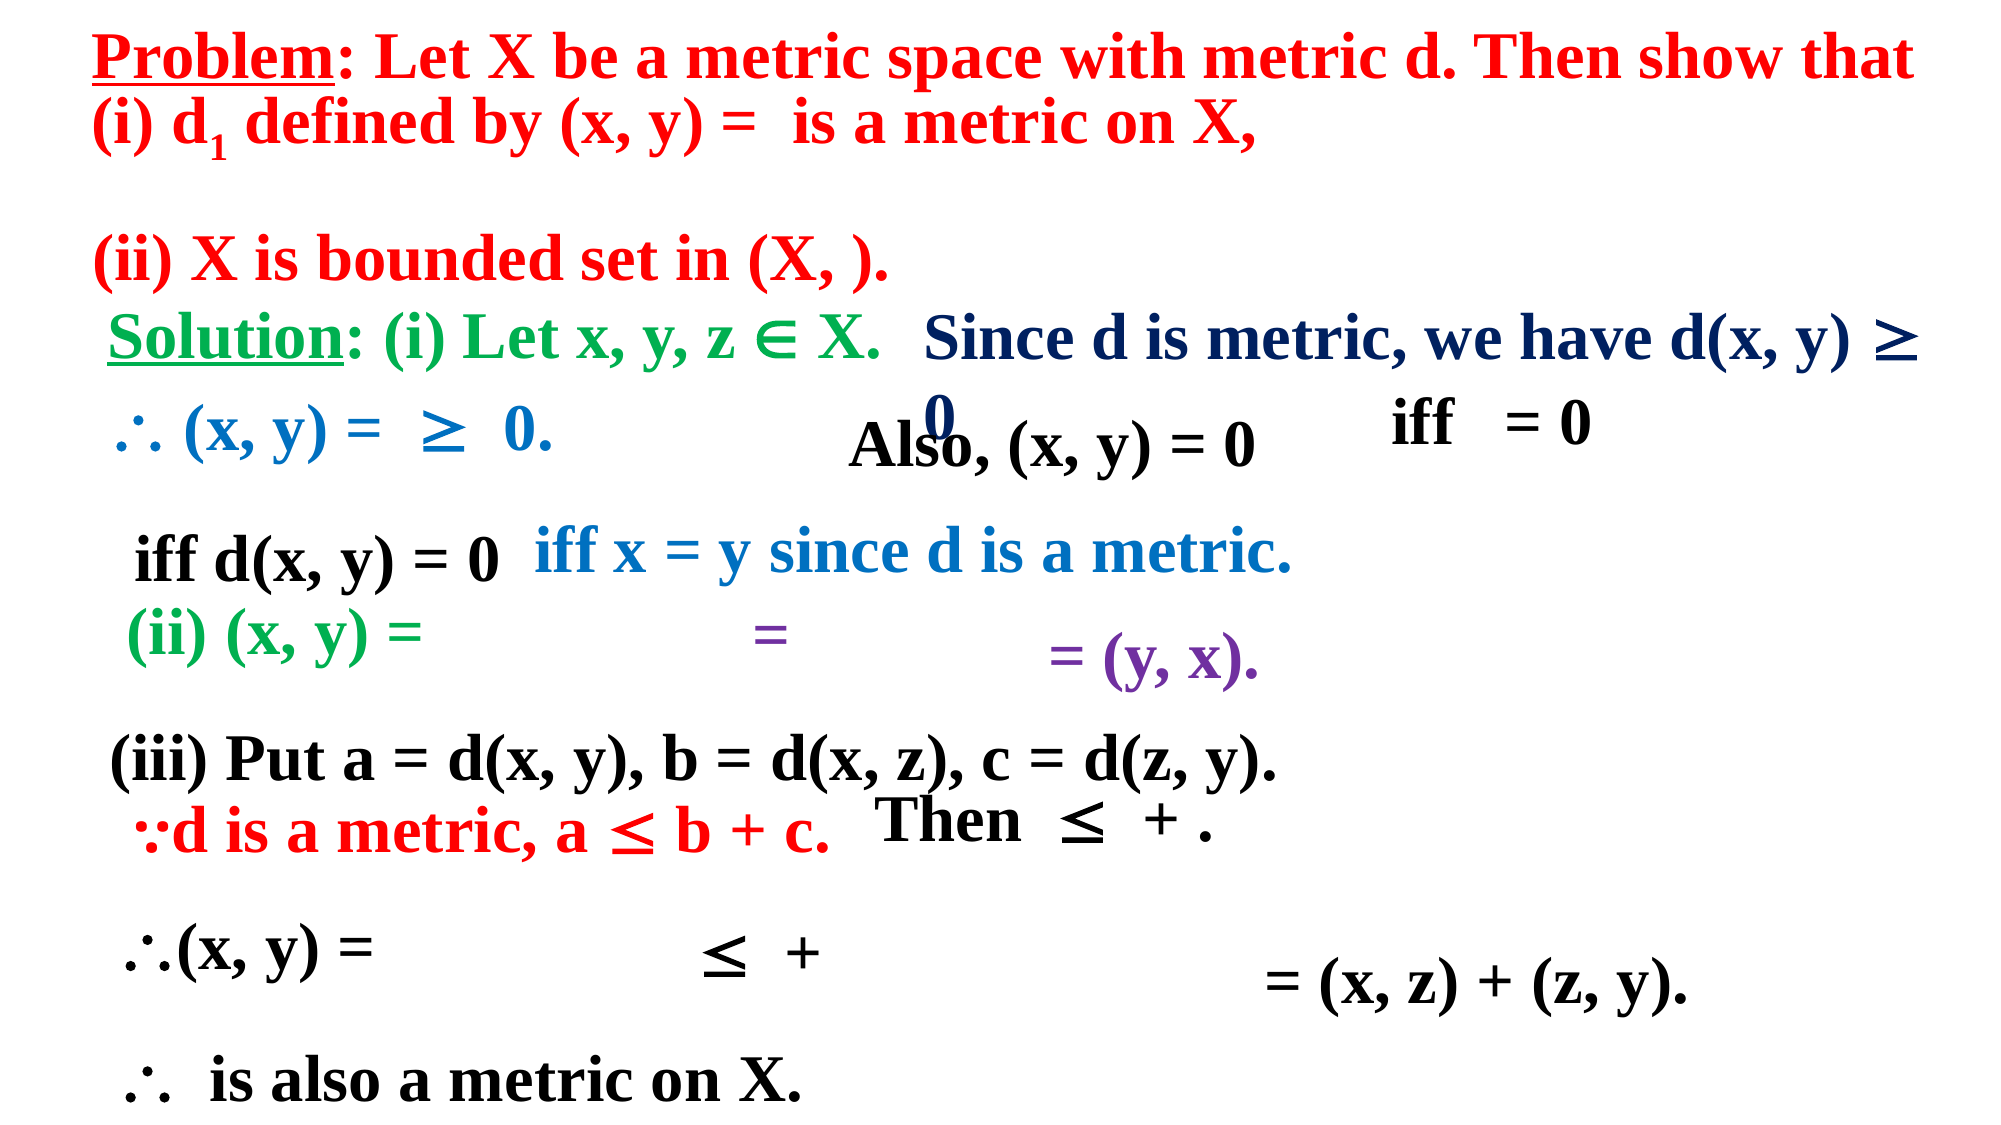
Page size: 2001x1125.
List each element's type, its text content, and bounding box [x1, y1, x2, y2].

text_box Since d is metric, we have d(x, y)  0 [908, 285, 1982, 460]
text_box Solution: (i) Let x, y, z  X. [92, 284, 930, 380]
text_box Problem: Let X be a metric space with metric d. Then show that [77, 0, 1955, 100]
text_box iff d(x, y) = 0 [119, 507, 541, 602]
text_box ⸪d is a metric, a  b + c. [117, 778, 855, 874]
text_box iff x = y since d is a metric. [519, 498, 1357, 593]
text_box (iii) Put a = d(x, y), b = d(x, z), c = d(z, y). [94, 706, 1320, 801]
